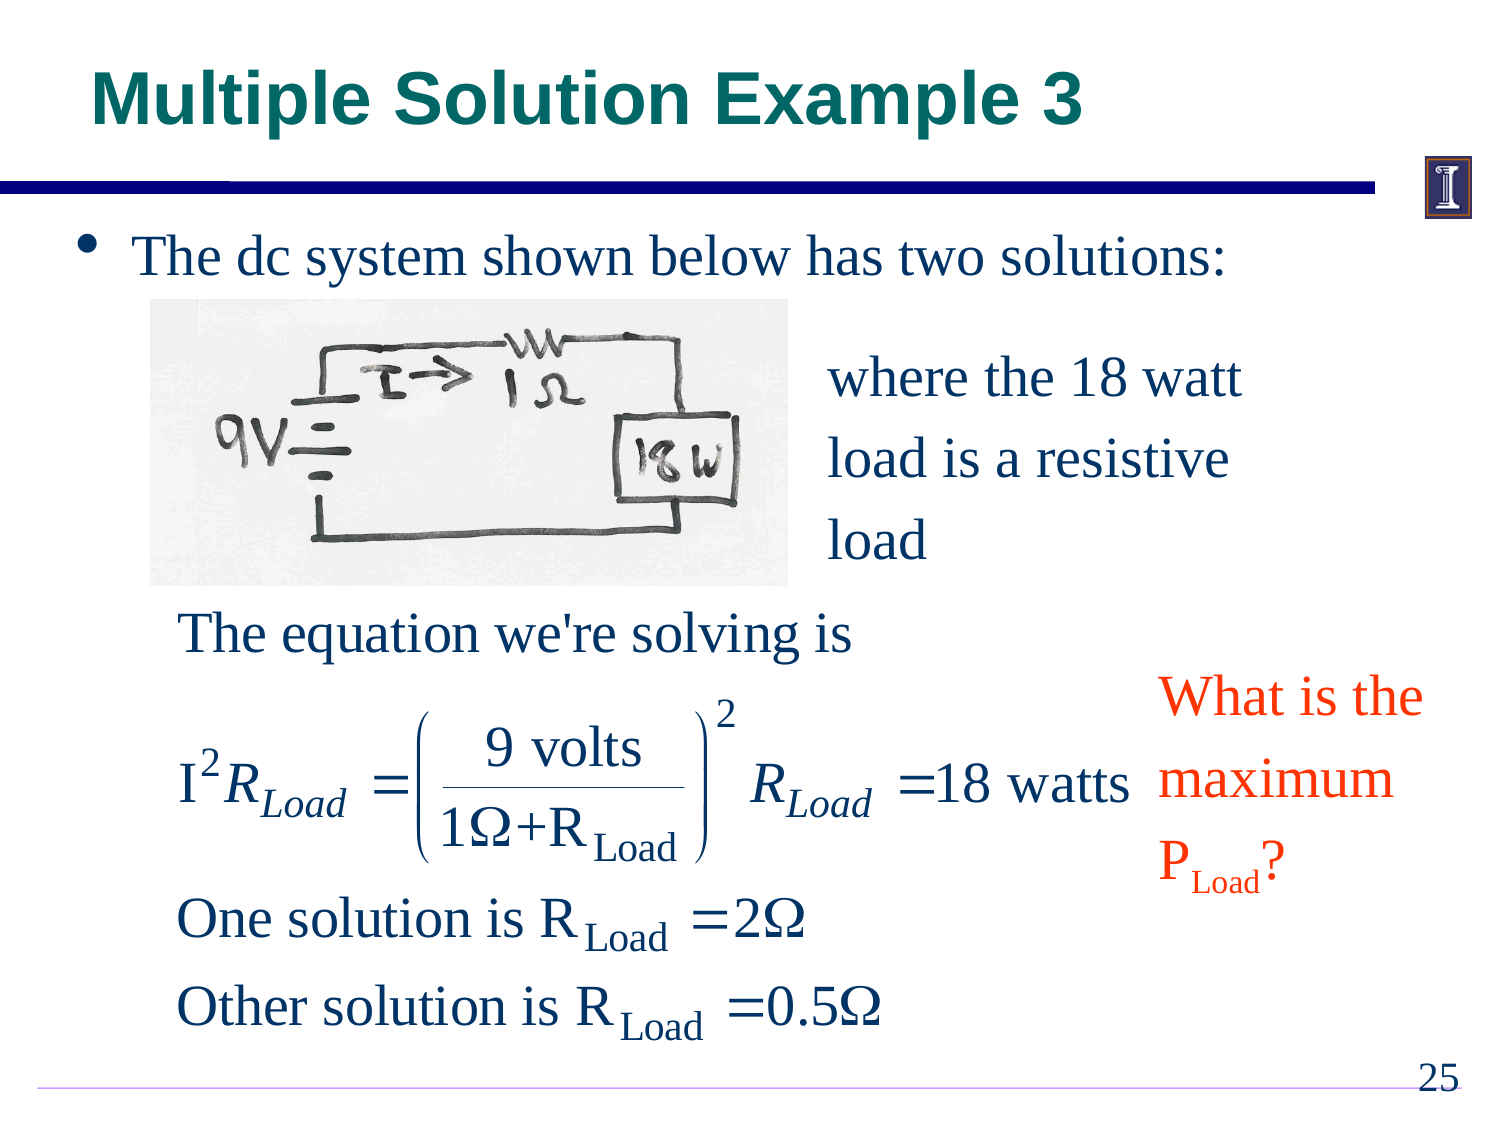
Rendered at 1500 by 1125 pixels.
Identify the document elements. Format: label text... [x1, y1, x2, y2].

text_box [174, 605, 1134, 1047]
list The dc system shown below has two solutions: [59, 209, 1373, 348]
title Multiple Solution Example 3 [74, 12, 1388, 188]
picture [149, 299, 788, 586]
text_box What is the maximum PLoad? [1143, 650, 1440, 908]
picture [1424, 156, 1472, 219]
text_box where the 18 watt load is a resistive load [812, 330, 1259, 579]
slide_number 24 [1162, 1037, 1476, 1113]
